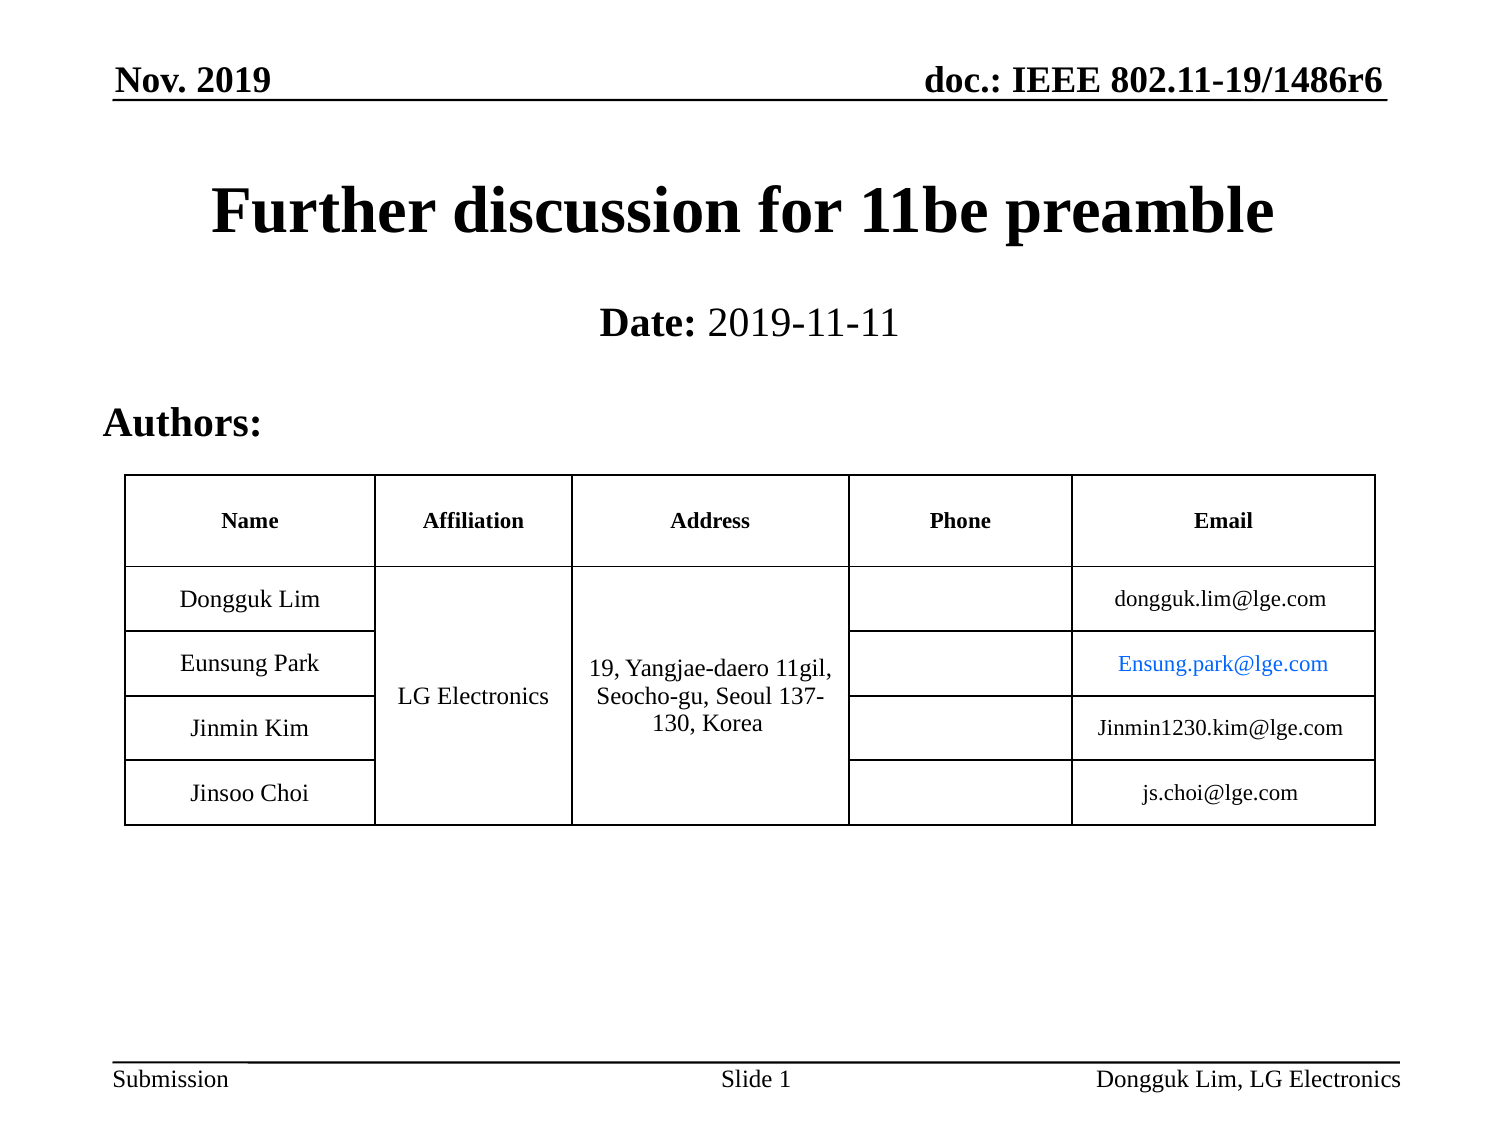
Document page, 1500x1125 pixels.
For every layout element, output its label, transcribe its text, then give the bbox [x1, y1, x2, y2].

table_cell Eunsung Park [126, 632, 374, 695]
title Further discussion for 11be preamble [62, 112, 1425, 300]
table_cell Jinmin Kim [126, 697, 374, 759]
table_header Email [1073, 476, 1374, 566]
table_cell [850, 697, 1071, 759]
table_cell js.choi@lge.com [1073, 761, 1374, 824]
list Date: 2019-11-11 [112, 287, 1388, 350]
table_header Phone [850, 476, 1071, 566]
table_cell [850, 761, 1071, 824]
table_header Address [573, 476, 848, 566]
table_cell Jinsoo Choi [126, 761, 374, 824]
table_cell Ensung.park@lge.com [1073, 632, 1374, 695]
text_box Authors: [87, 387, 325, 450]
table_header Affiliation [376, 476, 571, 566]
text_box Nov. 2019 [114, 54, 272, 100]
footer Dongguk Lim, LG Electronics [1092, 1061, 1402, 1093]
slide_number Slide 1 [712, 1061, 800, 1093]
table_cell [850, 632, 1071, 695]
table_cell LG Electronics [376, 567, 571, 824]
table_cell Jinmin1230.kim@lge.com [1073, 697, 1374, 759]
table_cell [850, 567, 1071, 630]
table_cell 19, Yangjae-daero 11gil, Seocho-gu, Seoul 137-130, Korea [573, 567, 848, 824]
table_cell dongguk.lim@lge.com [1073, 567, 1374, 630]
table_cell Dongguk Lim [126, 567, 374, 630]
table_header Name [126, 476, 374, 566]
